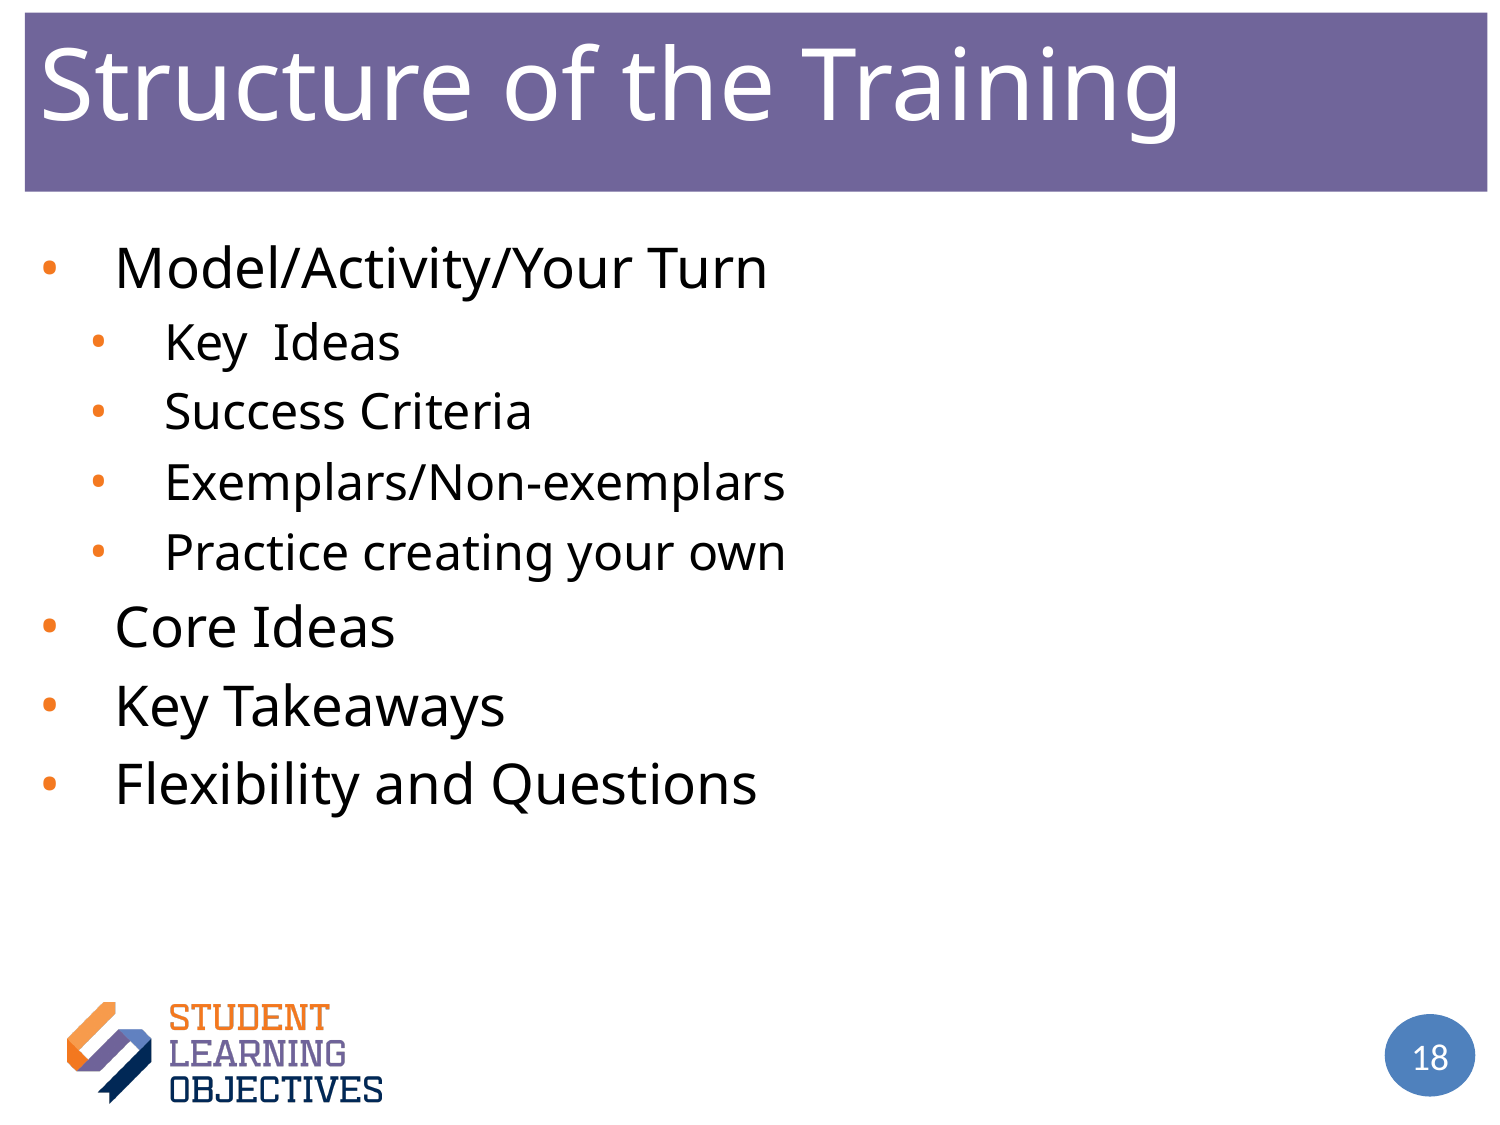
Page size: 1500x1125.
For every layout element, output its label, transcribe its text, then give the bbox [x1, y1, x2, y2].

title Structure of the Training [24, 12, 1488, 192]
list Model/Activity/Your Turn Key Ideas Success Criteria Exemplars/Non-exemplars Practice creating your own Core Ideas Key Takeaways Flexibility and Questions [24, 224, 1375, 1000]
picture [67, 1002, 382, 1104]
text_box 18 [1384, 1014, 1476, 1097]
